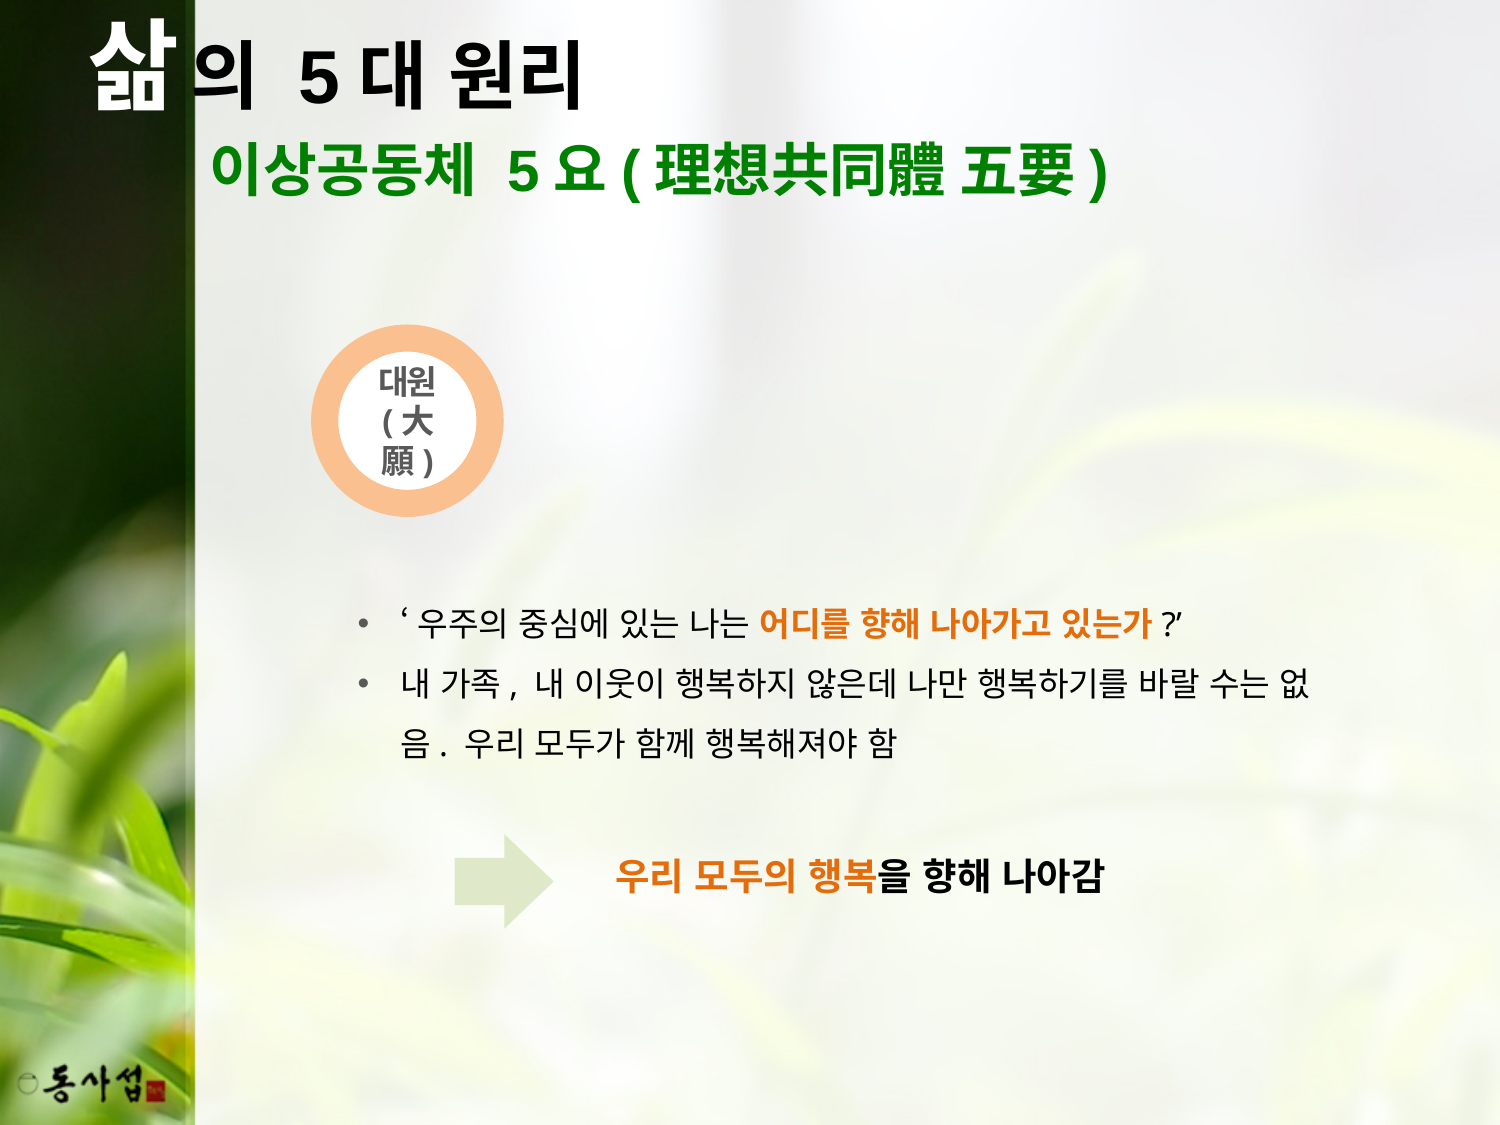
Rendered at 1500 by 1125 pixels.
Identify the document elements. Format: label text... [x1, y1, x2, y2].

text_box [0, 0, 1500, 185]
picture [734, 185, 750, 189]
text_box [454, 834, 554, 929]
picture [386, 185, 408, 190]
picture [280, 185, 301, 190]
picture [924, 185, 932, 190]
text_box ‘우주의 중심에 있는 나는 어디를 향해 나아가고 있는가?’ 내 가족, 내 이웃이 행복하지 않은데 나만 행복하기를 바랄 수는 없음. 우리 모두가 함께 행복해져야 함 [342, 575, 1365, 771]
text_box 우리 모두의 행복을 향해 나아감 [600, 845, 1121, 906]
text_box 대원 (大願) [322, 335, 493, 506]
picture [0, 185, 1500, 1125]
picture [331, 185, 354, 190]
